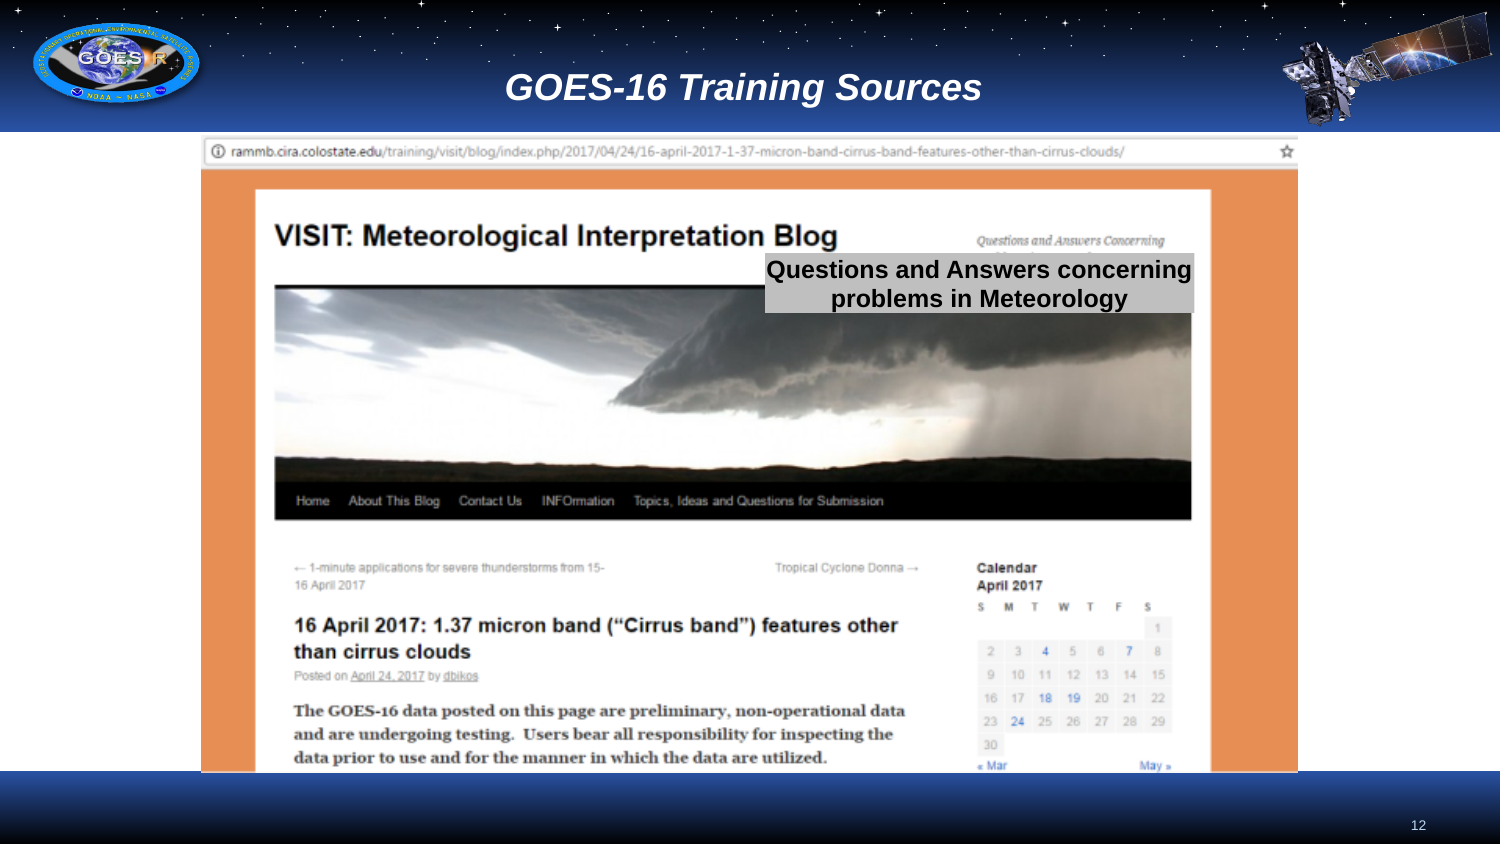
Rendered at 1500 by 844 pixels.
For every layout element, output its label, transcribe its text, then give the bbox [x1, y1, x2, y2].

picture [1253, 0, 1500, 177]
picture [25, 17, 206, 108]
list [201, 135, 1298, 773]
title GOES-16 Training Sources [218, 63, 1270, 109]
